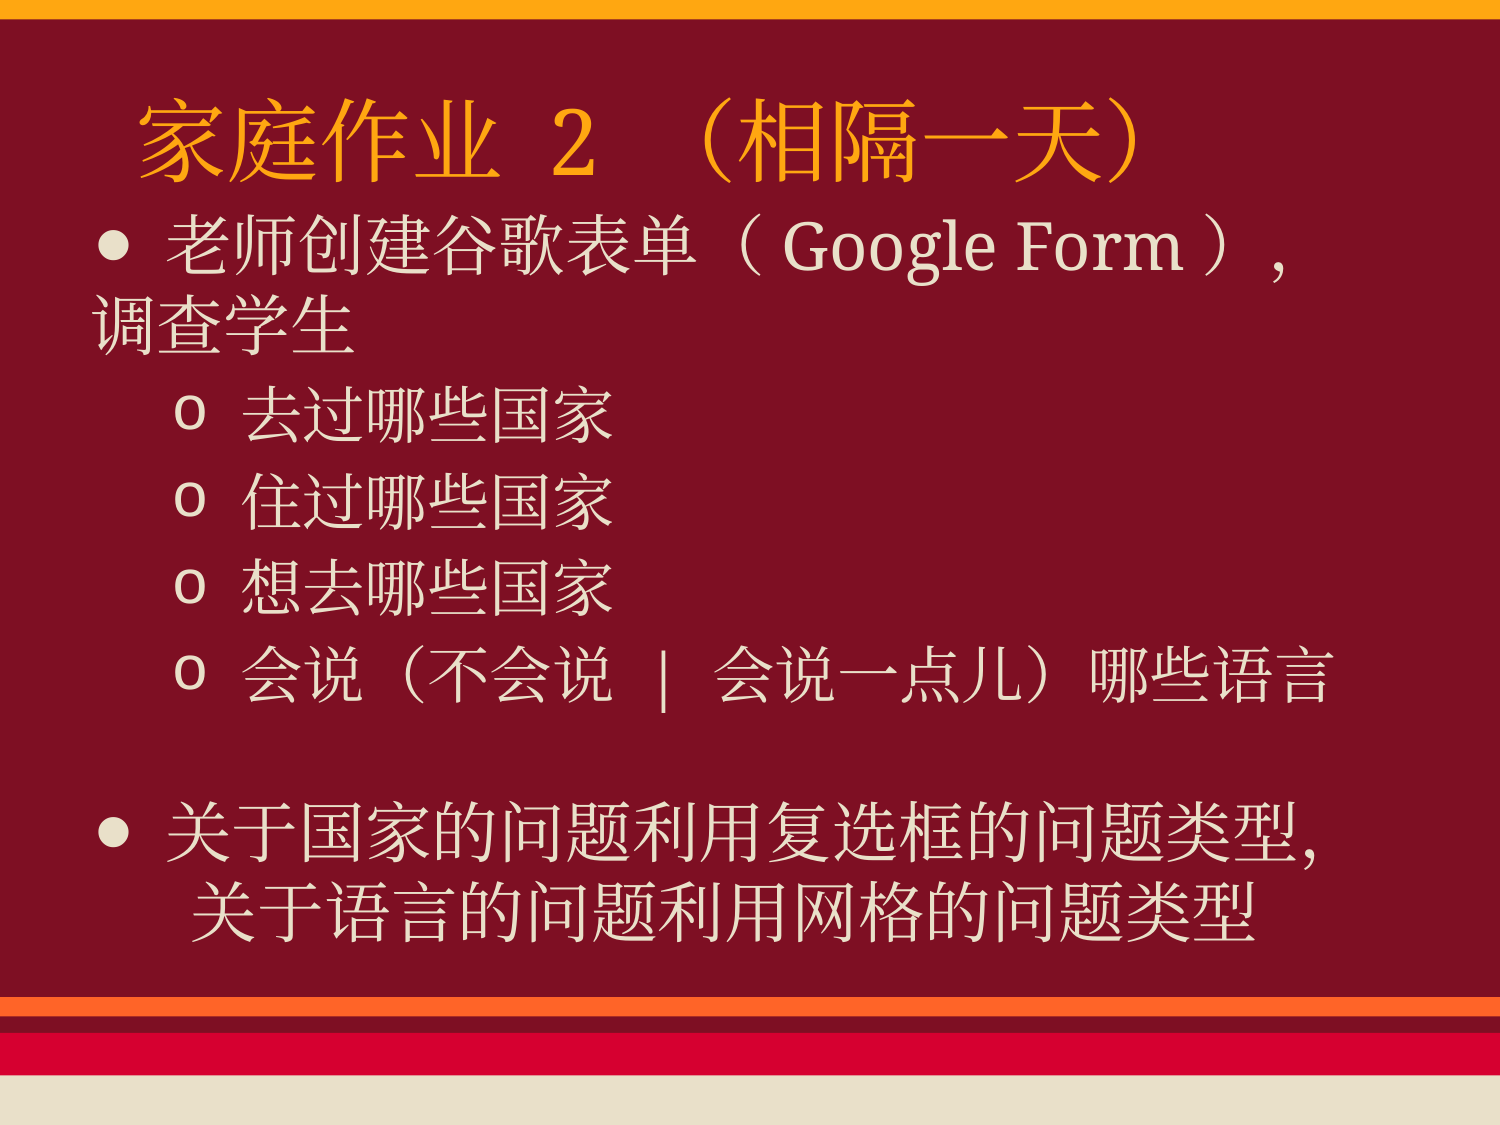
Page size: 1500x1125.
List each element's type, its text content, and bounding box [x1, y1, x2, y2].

title 家庭作业 2 （相隔一天） [75, 45, 1425, 189]
list 老师创建谷歌表单（Google Form）， 调查学生 去过哪些国家 住过哪些国家 想去哪些国家 会说（不会说 | 会说一点儿）哪些语言 关于国家的问题利用复选框的问题类型， 关于语言的问题利用网格的问题类型 [75, 189, 1425, 978]
